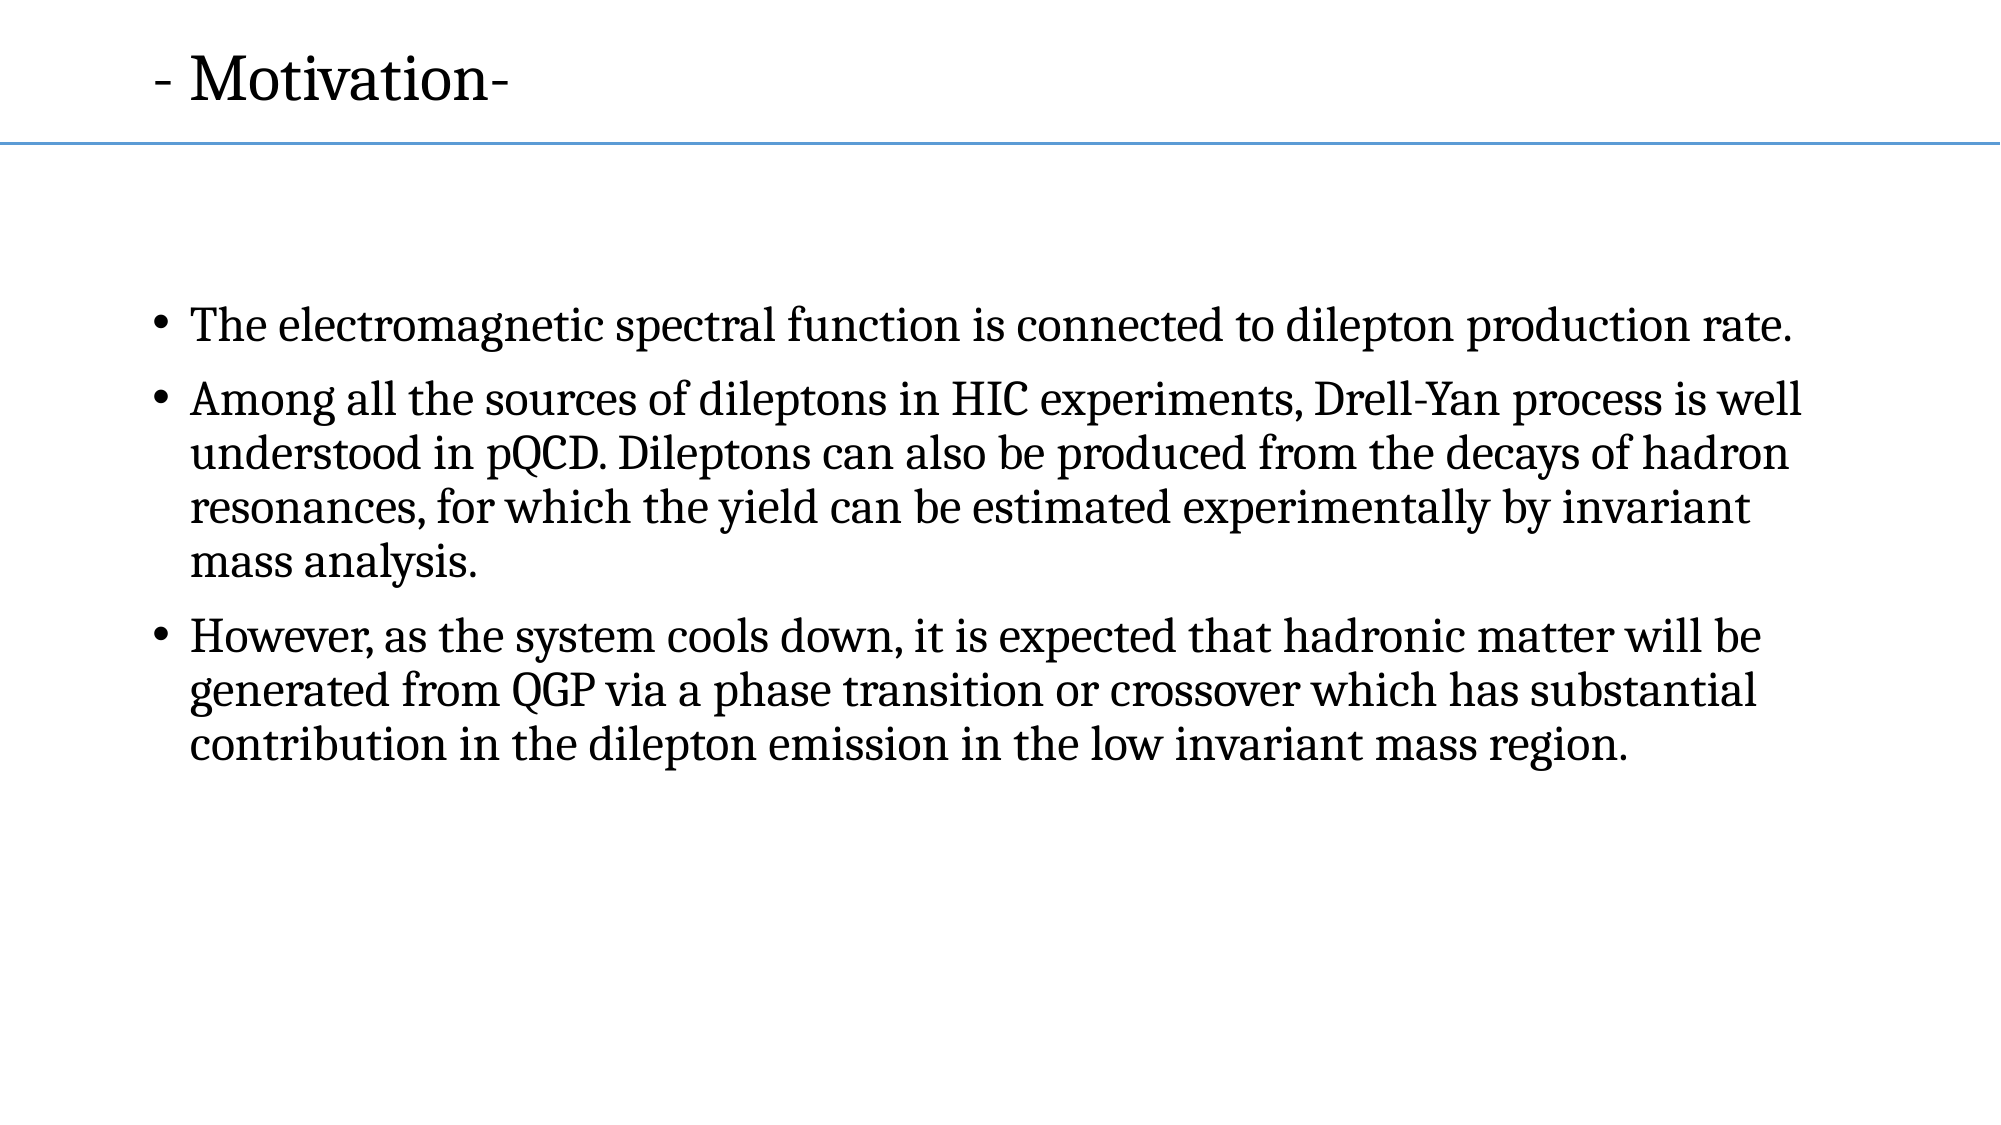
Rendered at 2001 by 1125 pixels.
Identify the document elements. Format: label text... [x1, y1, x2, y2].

list The electromagnetic spectral function is connected to dilepton production rate. Among all the sources of dileptons in HIC experiments, Drell-Yan process is well understood in pQCD. Dileptons can also be produced from the decays of hadron resonances, for which the yield can be estimated experimentally by invariant mass analysis. However, as the system cools down, it is expected that hadronic matter will be generated from QGP via a phase transition or crossover which has substantial contribution in the dilepton emission in the low invariant mass region. [137, 290, 1822, 861]
title - Motivation- [137, 31, 1863, 128]
